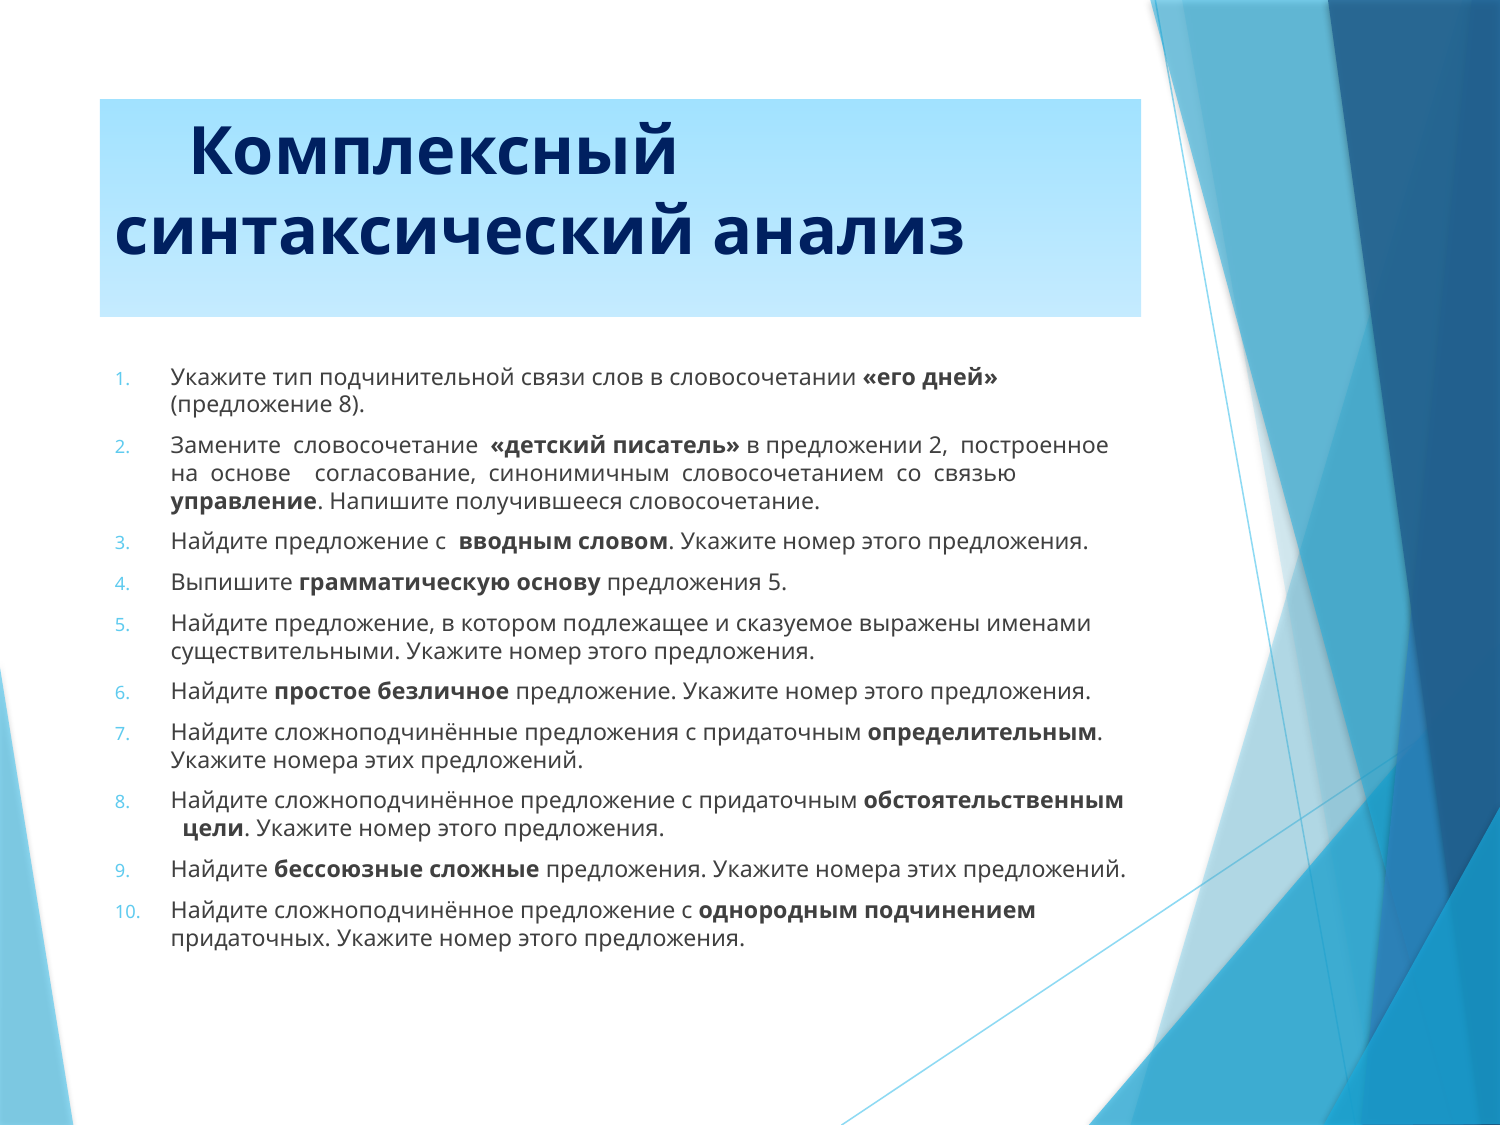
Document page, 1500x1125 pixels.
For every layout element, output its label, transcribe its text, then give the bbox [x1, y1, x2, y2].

title Комплексный синтаксический анализ [99, 99, 1142, 317]
list Укажите тип подчинительной связи слов в словосочетании «его дней» (предложение 8). Замените словосочетание «детский писатель» в предложении 2, построенное на основе согласование, синонимичным словосочетанием со связью управление. Напишите получившееся словосочетание. Найдите предложение с вводным словом. Укажите номер этого предложения. Выпишите грамматическую основу предложения 5. Найдите предложение, в котором подлежащее и сказуемое выражены именами существительными. Укажите номер этого предложения. Найдите простое безличное предложение. Укажите номер этого предложения. Найдите сложноподчинённые предложения с придаточным определительным. Укажите номера этих предложений. Найдите сложноподчинённое предложение с придаточным обстоятельственным цели. Укажите номер этого предложения. Найдите бессоюзные сложные предложения. Укажите номера этих предложений. Найдите сложноподчинённое предложение с однородным подчинением придаточных. Укажите номер этого предложения. [99, 354, 1142, 992]
